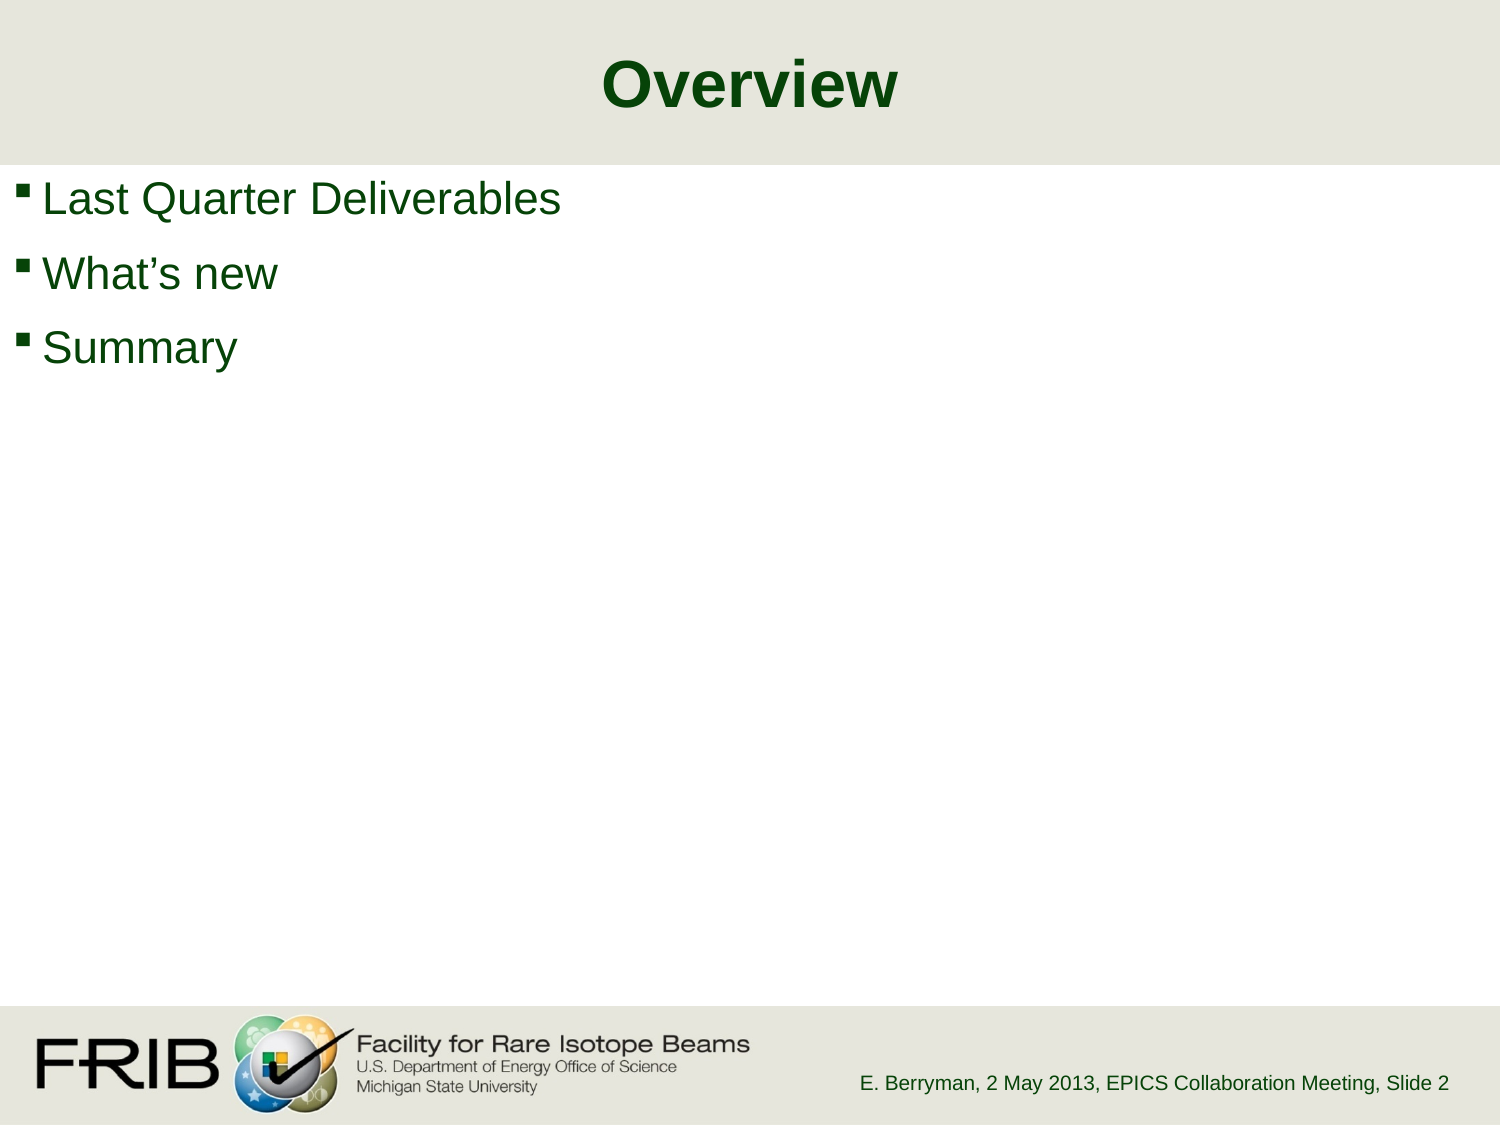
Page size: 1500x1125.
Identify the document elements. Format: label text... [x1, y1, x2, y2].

list Last Quarter Deliverables What’s new Summary [12, 174, 1488, 1000]
slide_number , Slide 2 [1374, 1042, 1500, 1103]
picture [0, 0, 1500, 165]
picture [0, 1006, 1500, 1125]
footer E. Berryman, 2 May 2013, EPICS Collaboration Meeting [679, 1042, 1374, 1103]
title Overview [11, 46, 1489, 128]
